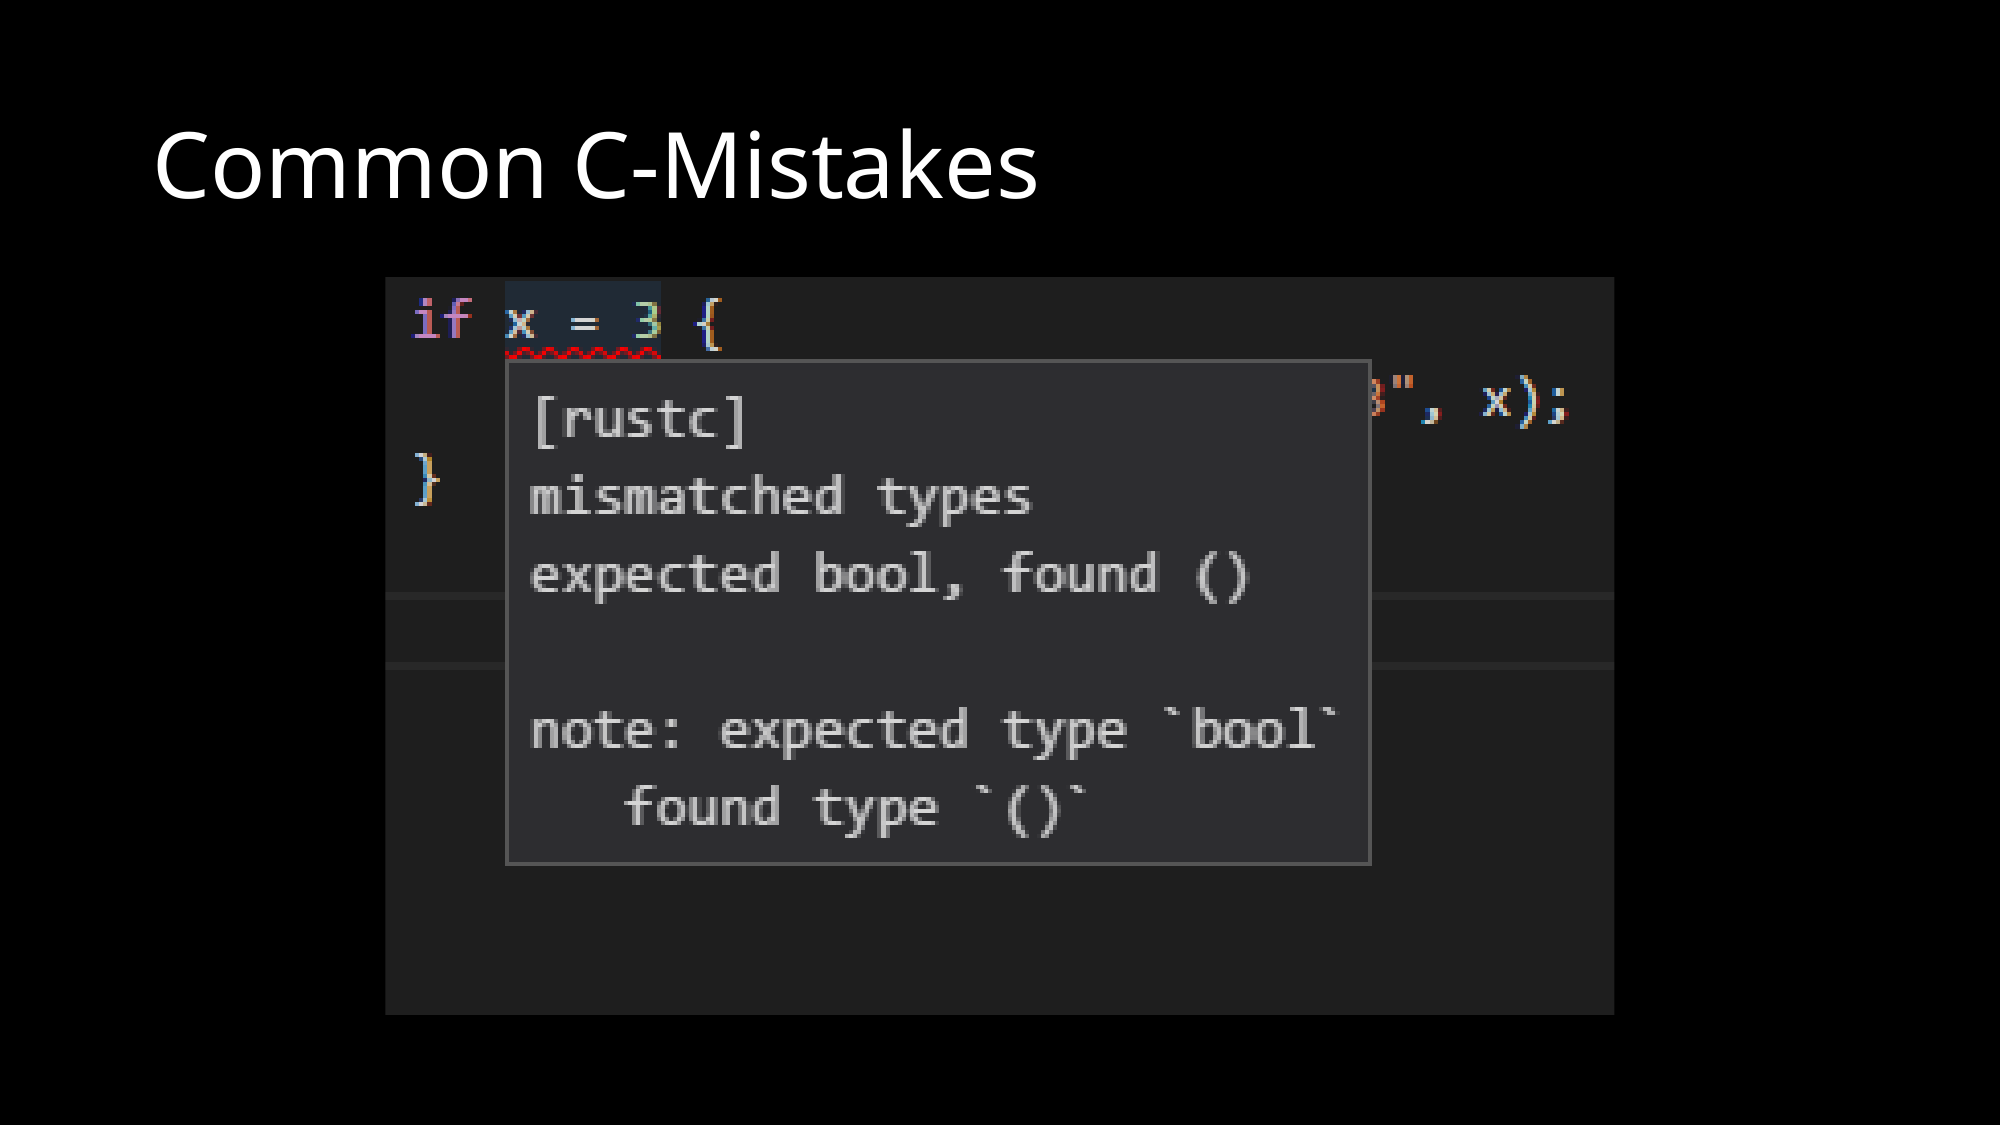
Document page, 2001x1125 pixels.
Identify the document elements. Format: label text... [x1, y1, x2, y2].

picture [385, 277, 1615, 1015]
text_box Common C-Mistakes [137, 59, 1863, 278]
